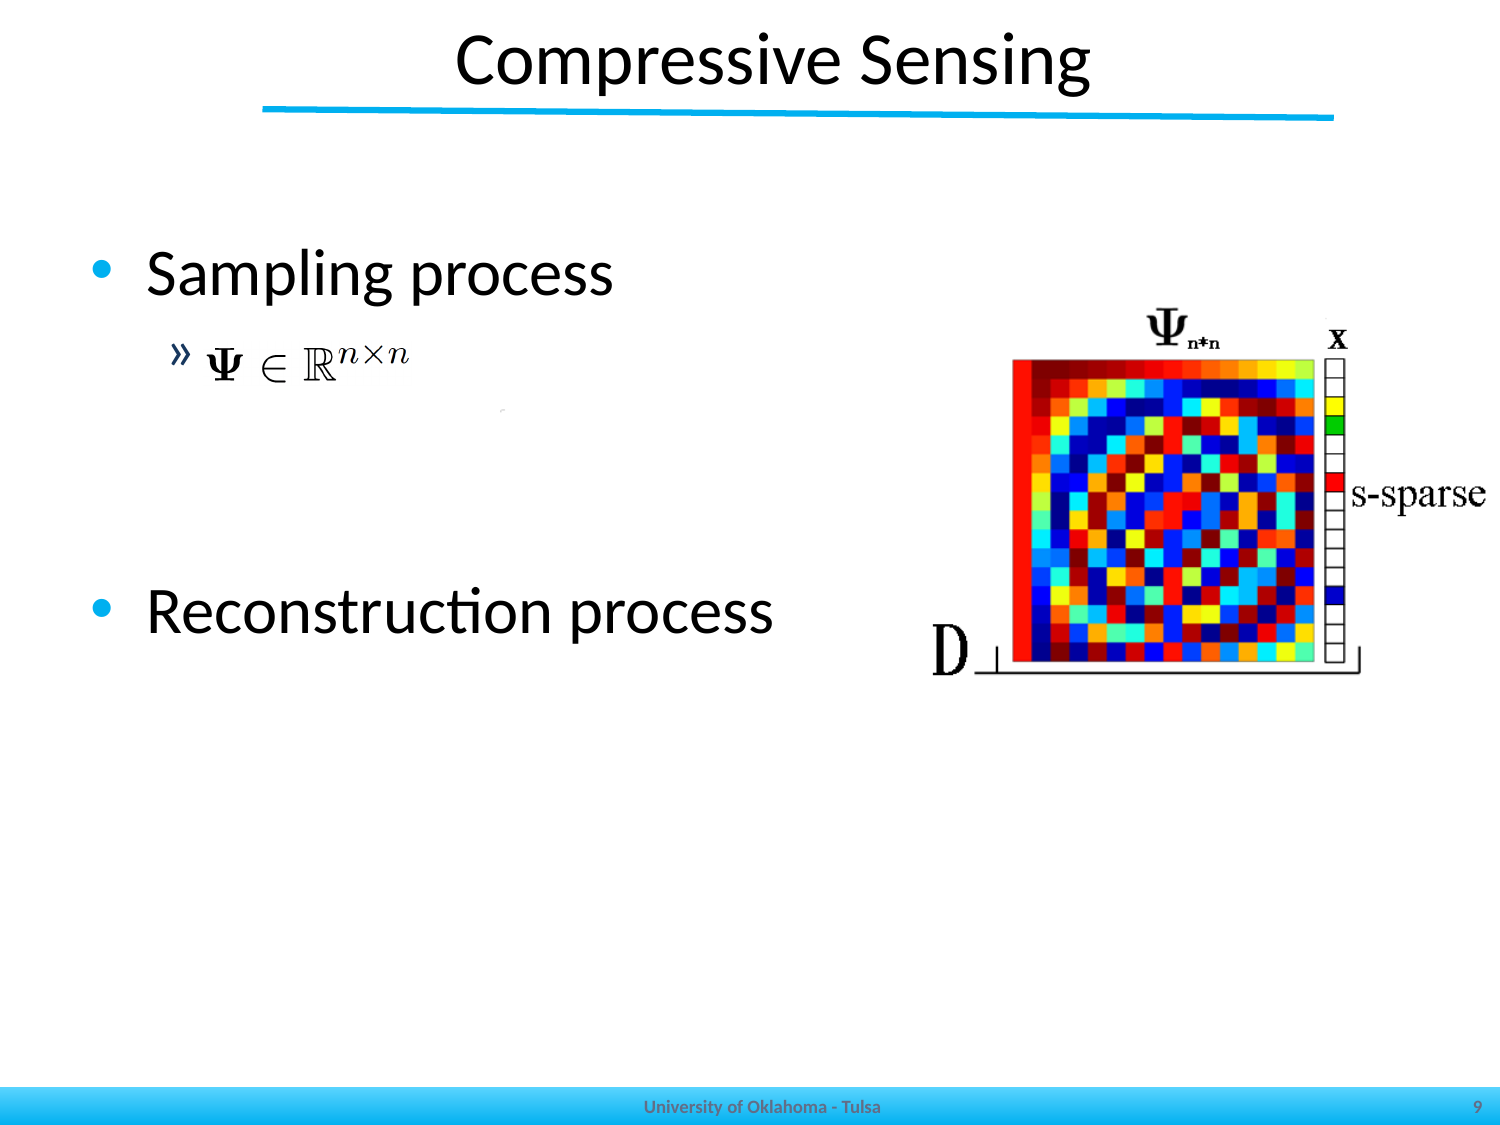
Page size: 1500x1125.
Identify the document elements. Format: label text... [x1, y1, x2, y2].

list Sampling process Reconstruction process [75, 221, 1425, 1050]
slide_number 9 [1412, 1089, 1498, 1123]
picture [202, 341, 412, 387]
footer University of Oklahoma - Tulsa [162, 1089, 1363, 1123]
title Compressive Sensing [185, 0, 1363, 110]
picture [491, 304, 1495, 680]
